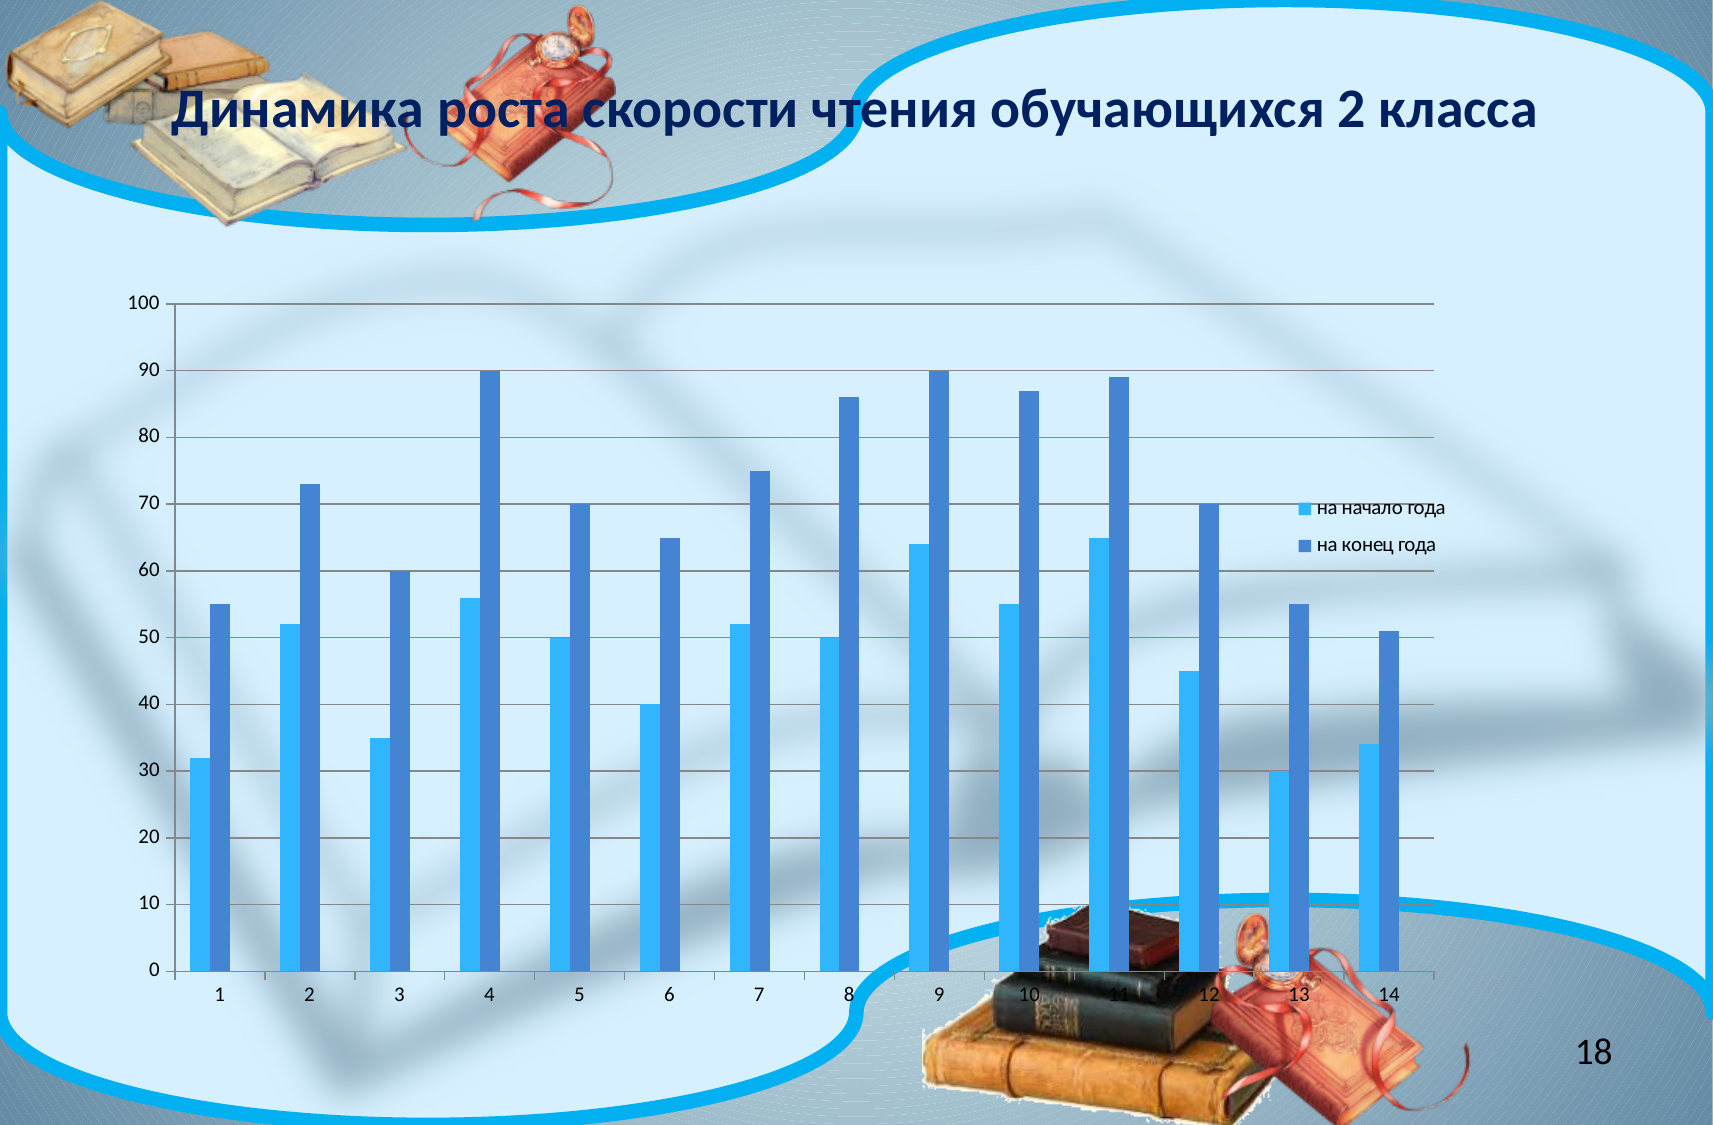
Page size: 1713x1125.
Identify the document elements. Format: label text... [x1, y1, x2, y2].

chart [96, 278, 1638, 1022]
title Динамика роста скорости чтения обучающихся 2 класса [85, 45, 1628, 233]
picture [5, 0, 616, 137]
text_box 18 [1560, 1029, 1628, 1080]
